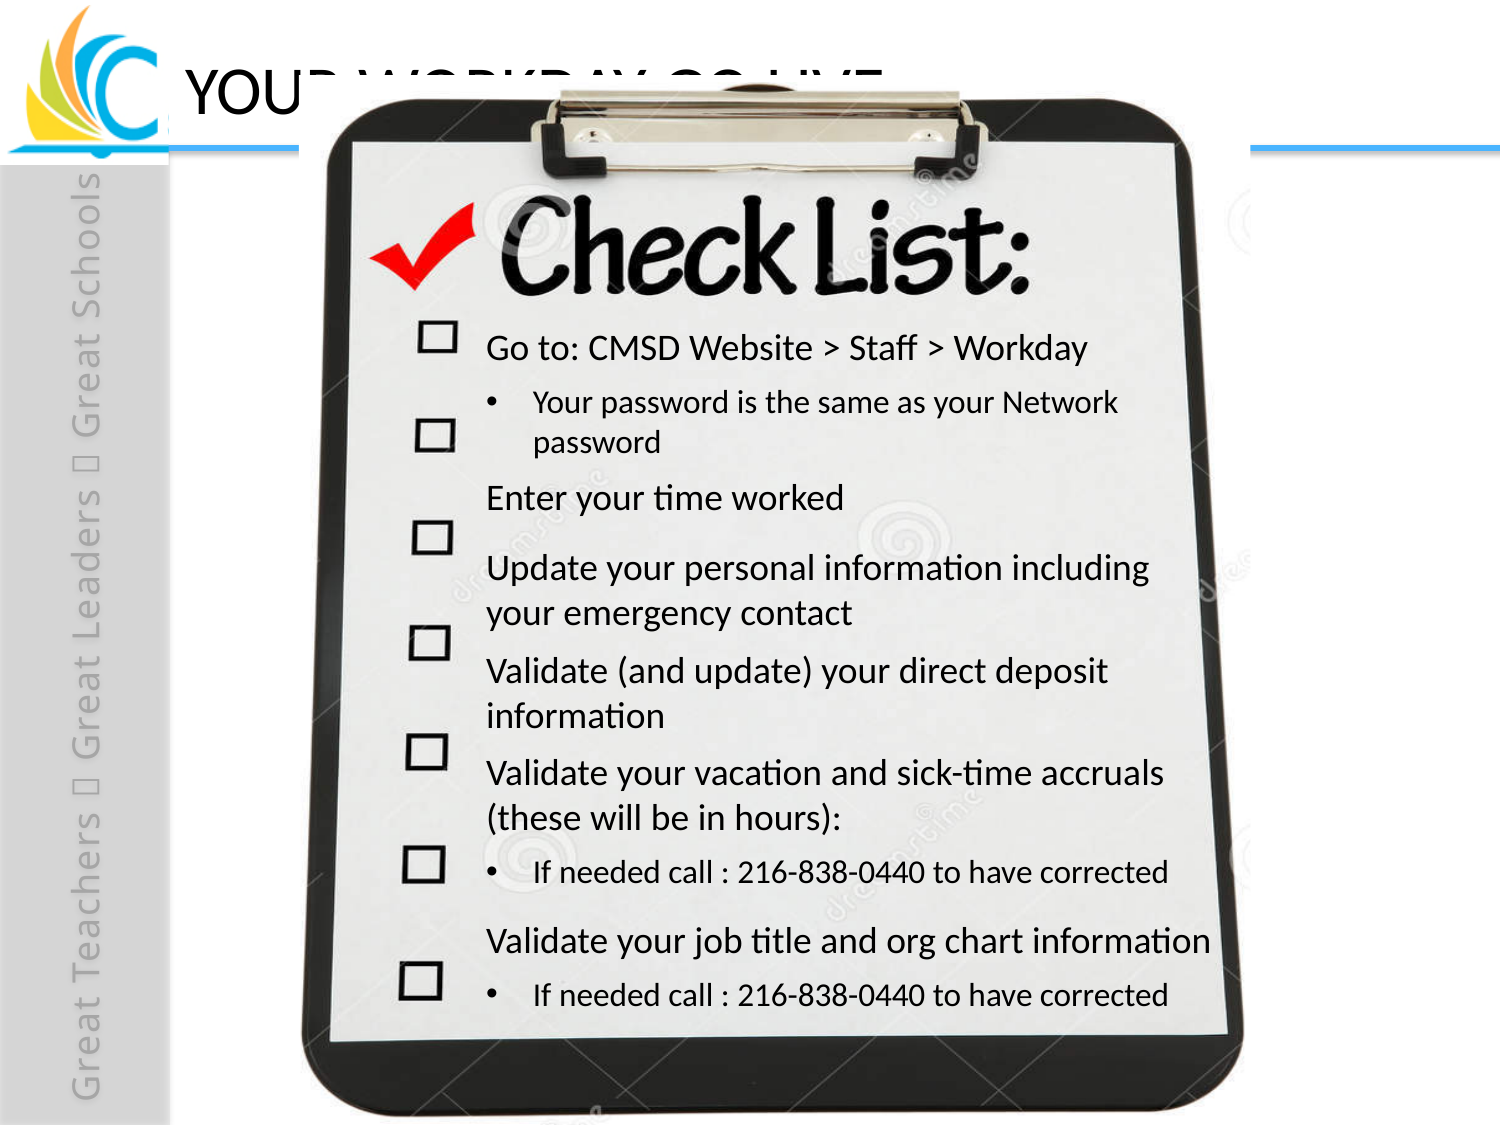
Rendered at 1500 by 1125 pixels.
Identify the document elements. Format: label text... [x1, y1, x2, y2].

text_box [298, 74, 1251, 1125]
text_box Your Workday Go Live [170, 38, 901, 136]
